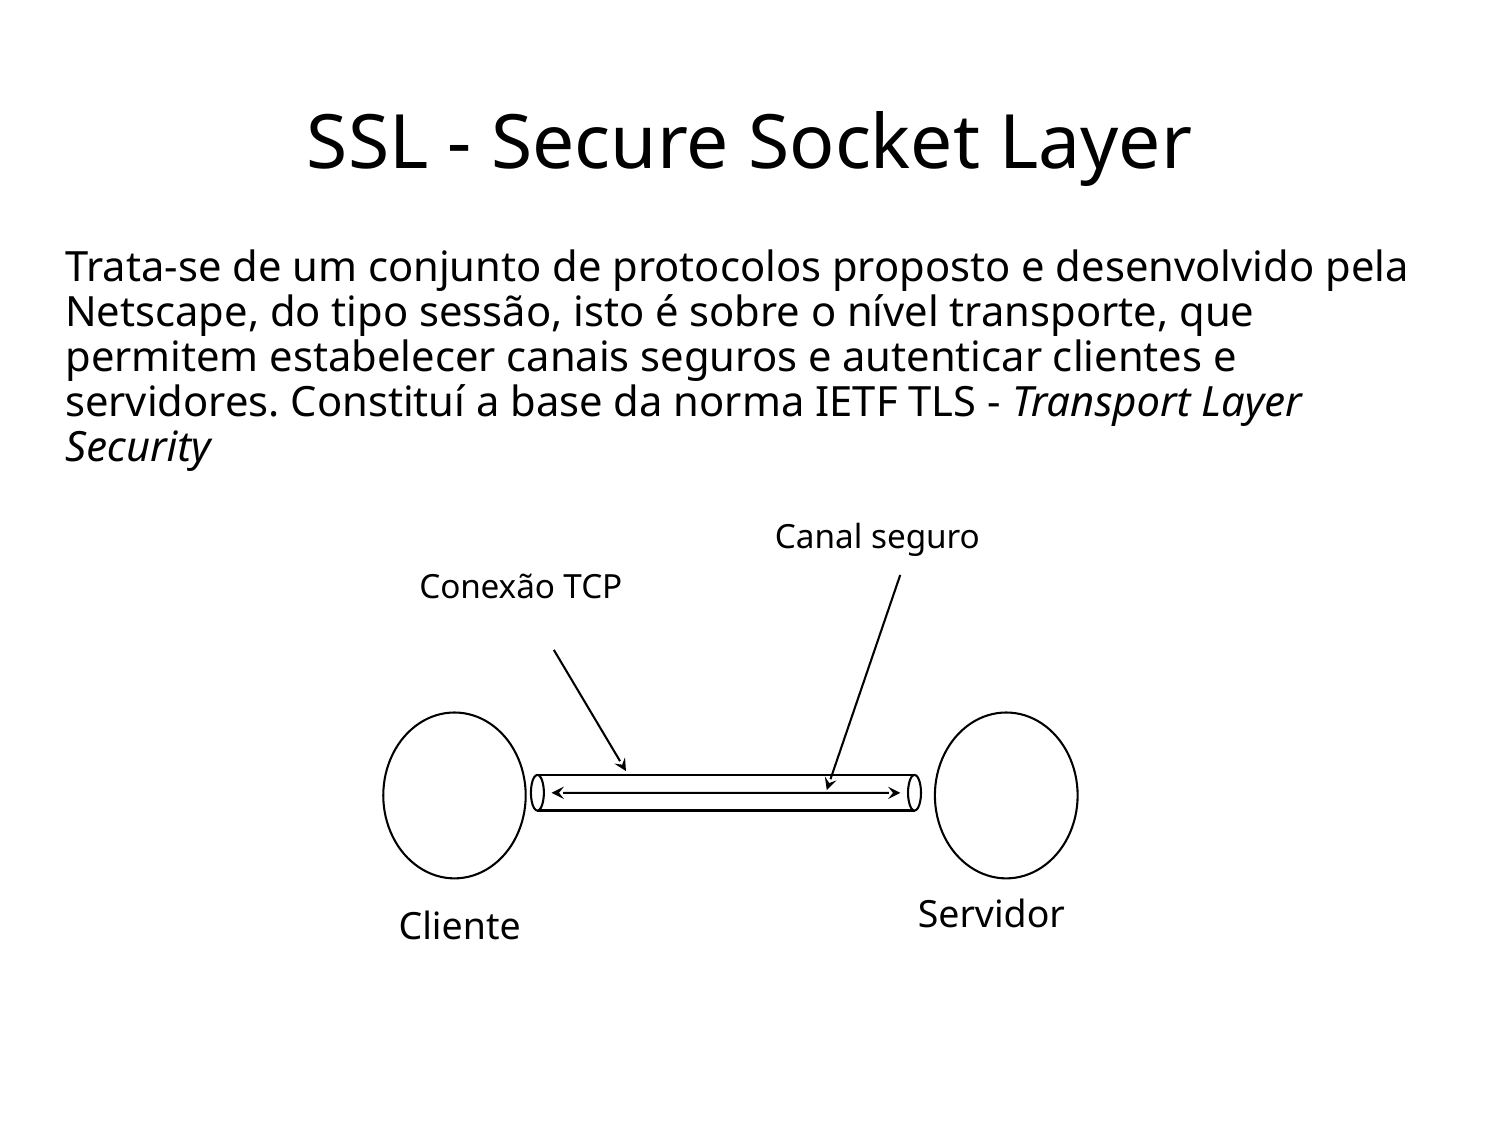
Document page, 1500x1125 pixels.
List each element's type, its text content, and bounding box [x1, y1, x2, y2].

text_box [530, 774, 922, 811]
title SSL - Secure Socket Layer [75, 45, 1425, 233]
text_box Cliente [383, 900, 537, 956]
text_box [383, 712, 525, 879]
text_box Servidor [902, 887, 1081, 943]
text_box [614, 757, 626, 772]
text_box Conexão TCP [404, 562, 638, 614]
text_box Trata-se de um conjunto de protocolos proposto e desenvolvido pela Netscape, do tipo sessão, isto é sobre o nível transporte, que permitem estabelecer canais seguros e autenticar clientes e servidores. Constituí a base da norma IETF TLS - Transport Layer Security [50, 237, 1438, 478]
text_box [934, 712, 1078, 879]
text_box Canal seguro [759, 512, 996, 564]
